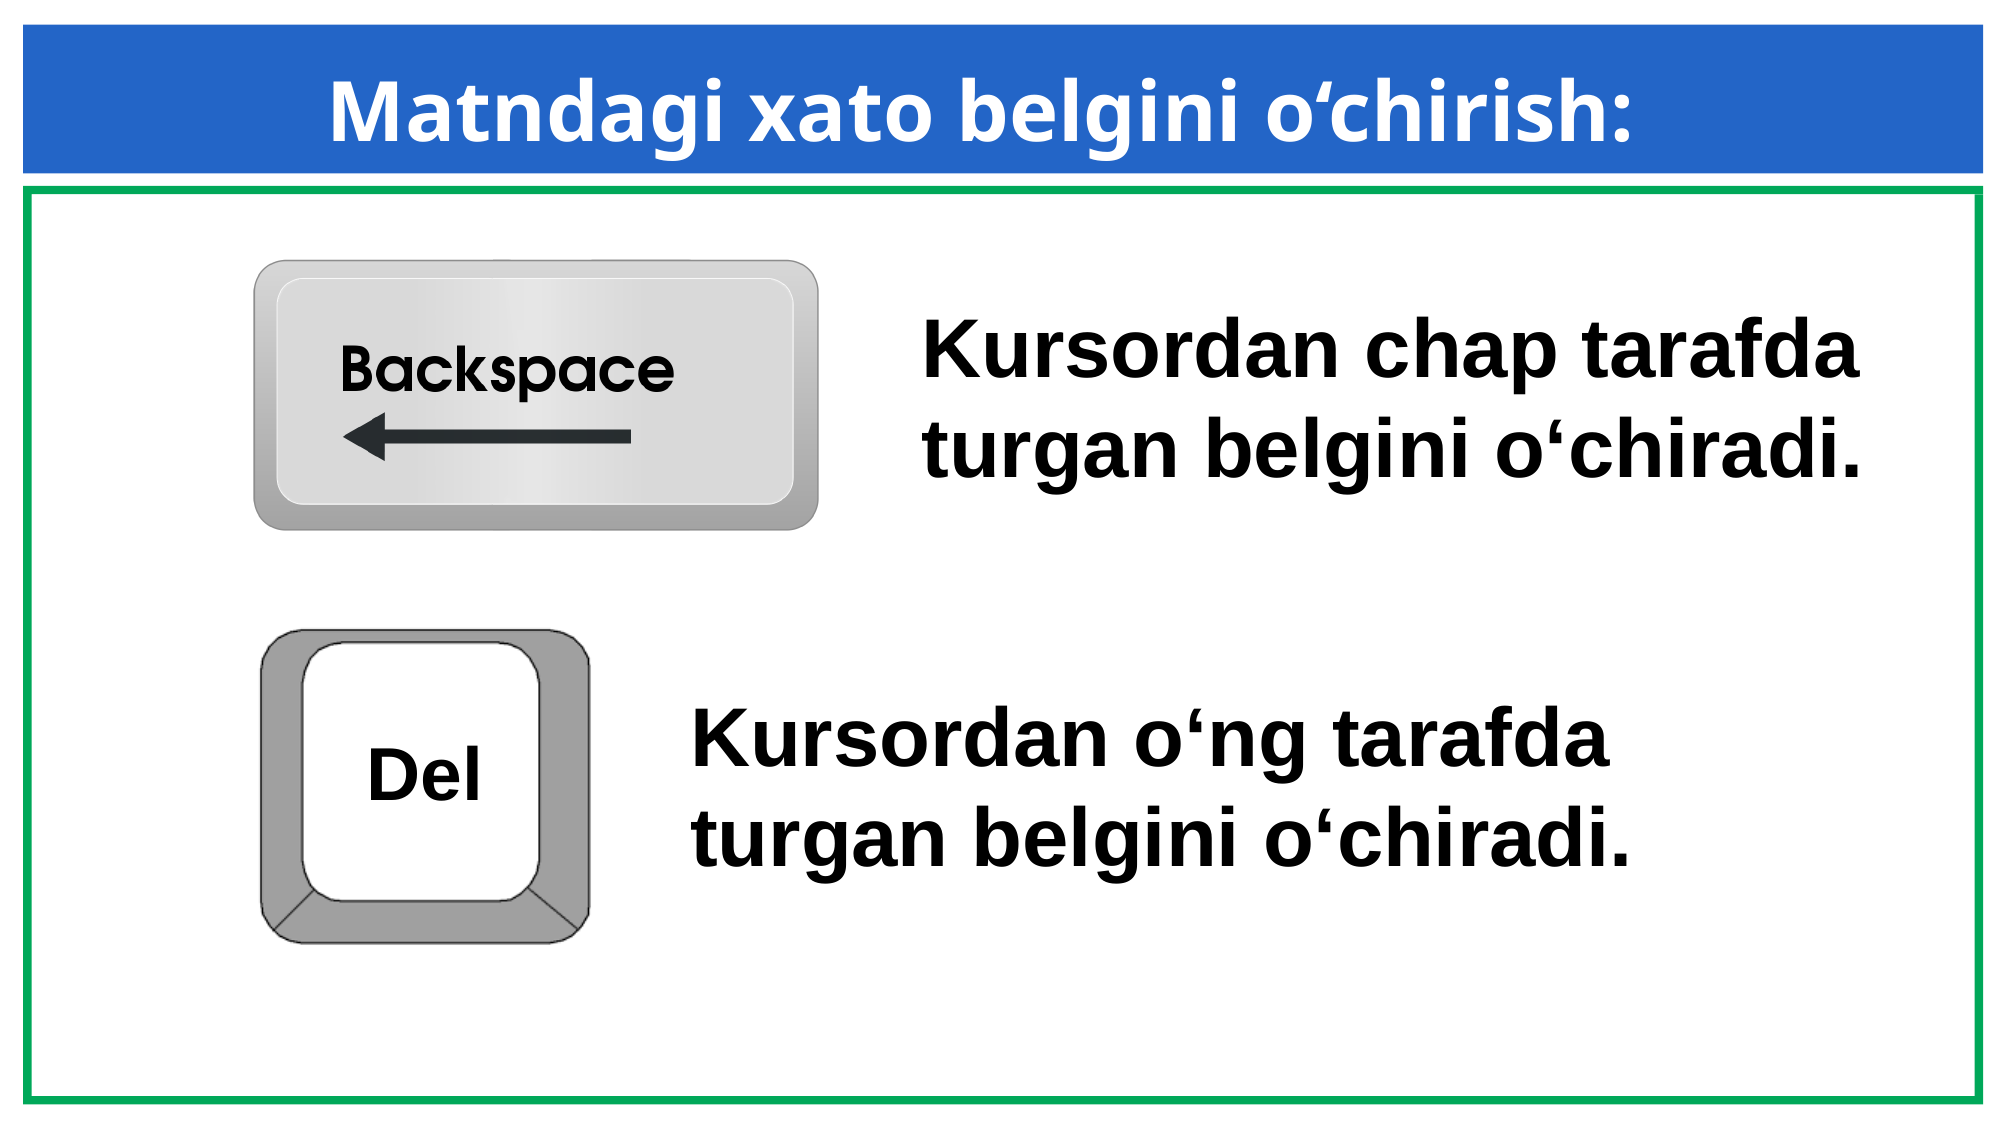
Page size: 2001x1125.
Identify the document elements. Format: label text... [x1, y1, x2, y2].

text_box Kursordan chap tarafda turgan belgini o‘chiradi. [906, 286, 1883, 502]
text_box Kursordan o‘ng tarafda turgan belgini o‘chiradi. [675, 675, 1716, 891]
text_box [253, 622, 597, 952]
picture [253, 259, 819, 531]
text_box Matndagi xato belgini o‘chirish: [0, 51, 1963, 167]
